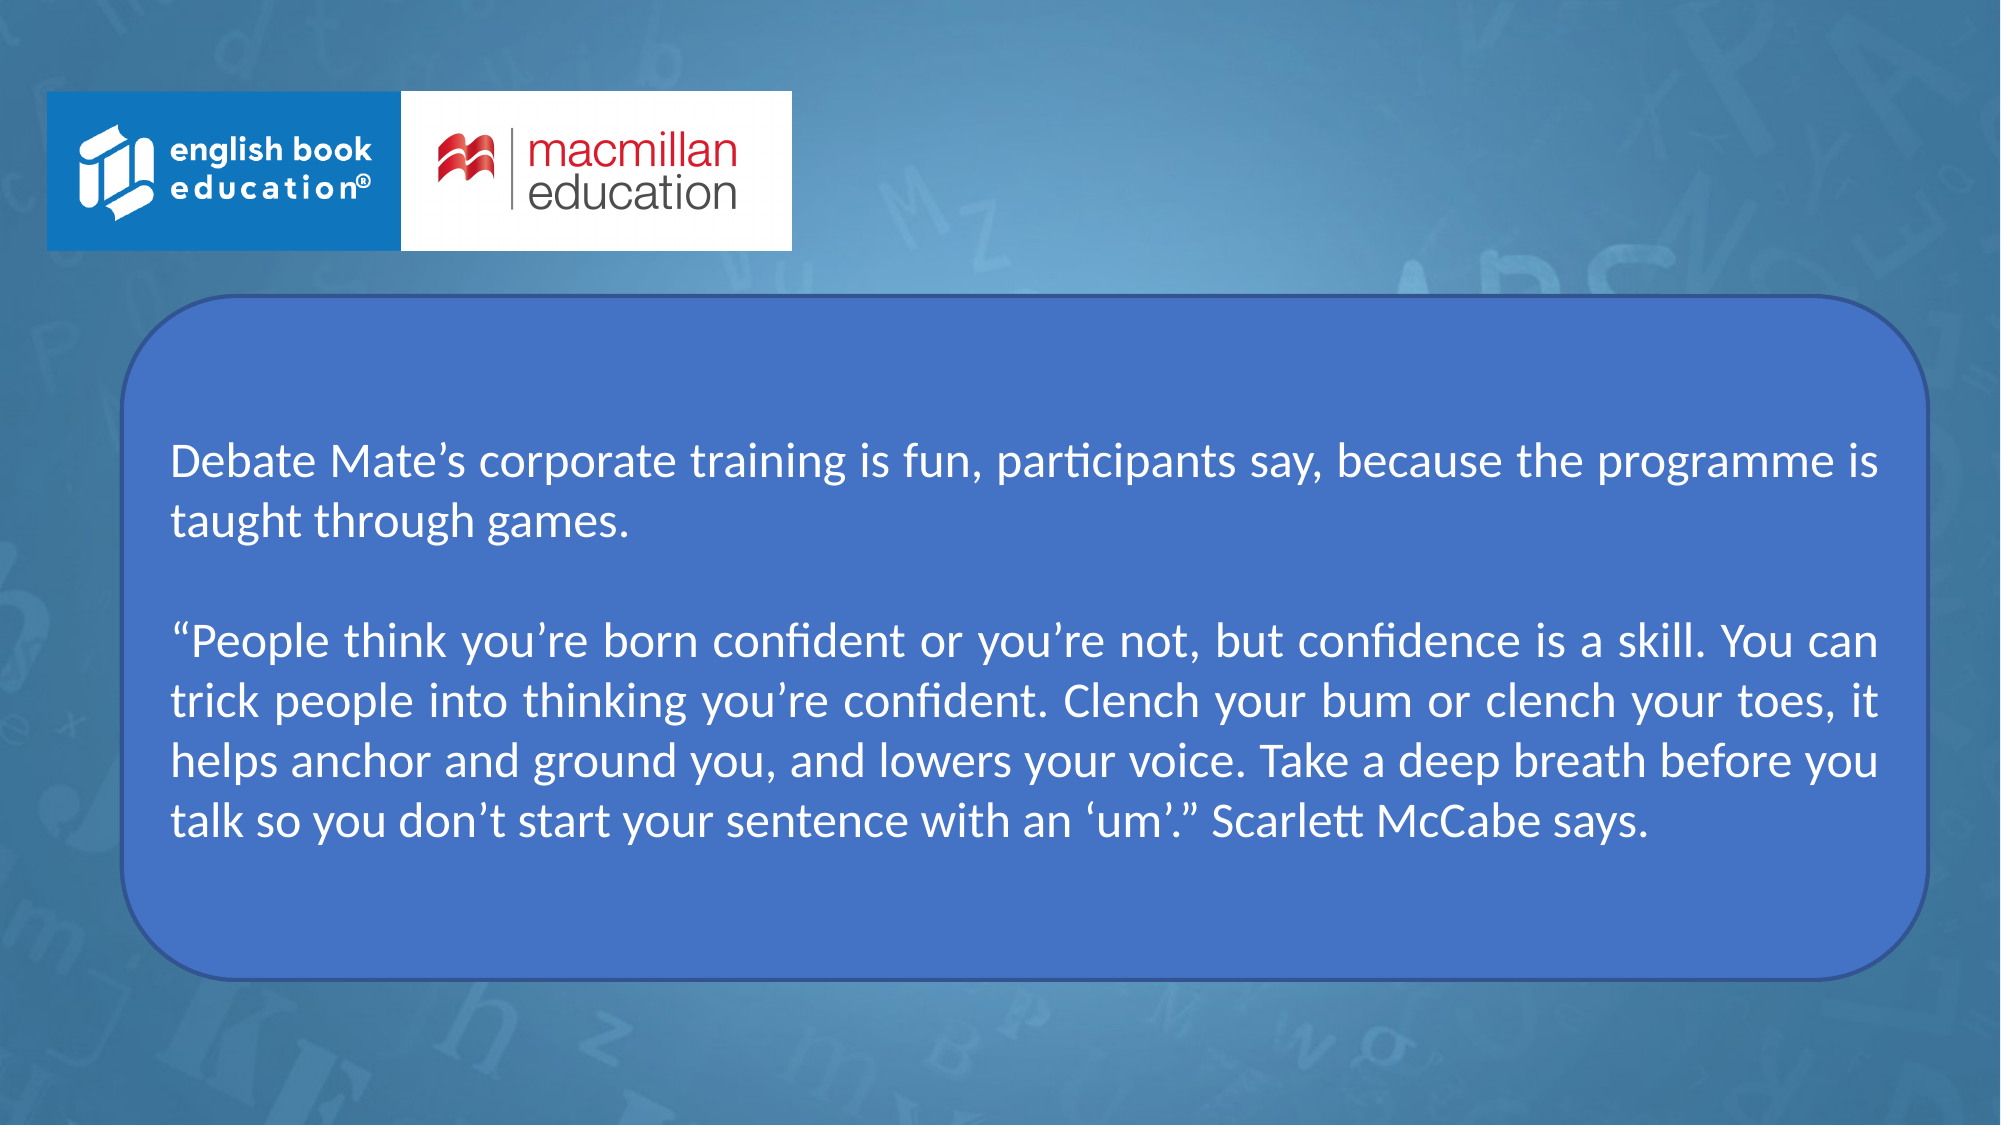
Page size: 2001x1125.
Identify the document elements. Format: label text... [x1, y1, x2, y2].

text_box [47, 45, 1896, 185]
picture [0, 0, 2001, 1125]
text_box Debate Mate’s corporate training is fun, participants say, because the programme is taught through games. “People think you’re born confident or you’re not, but confidence is a skill. You can trick people into thinking you’re confident. Clench your bum or clench your toes, it helps anchor and ground you, and lowers your voice. Take a deep breath before you talk so you don’t start your sentence with an ‘um’.” Scarlett McCabe says. [119, 293, 1931, 982]
